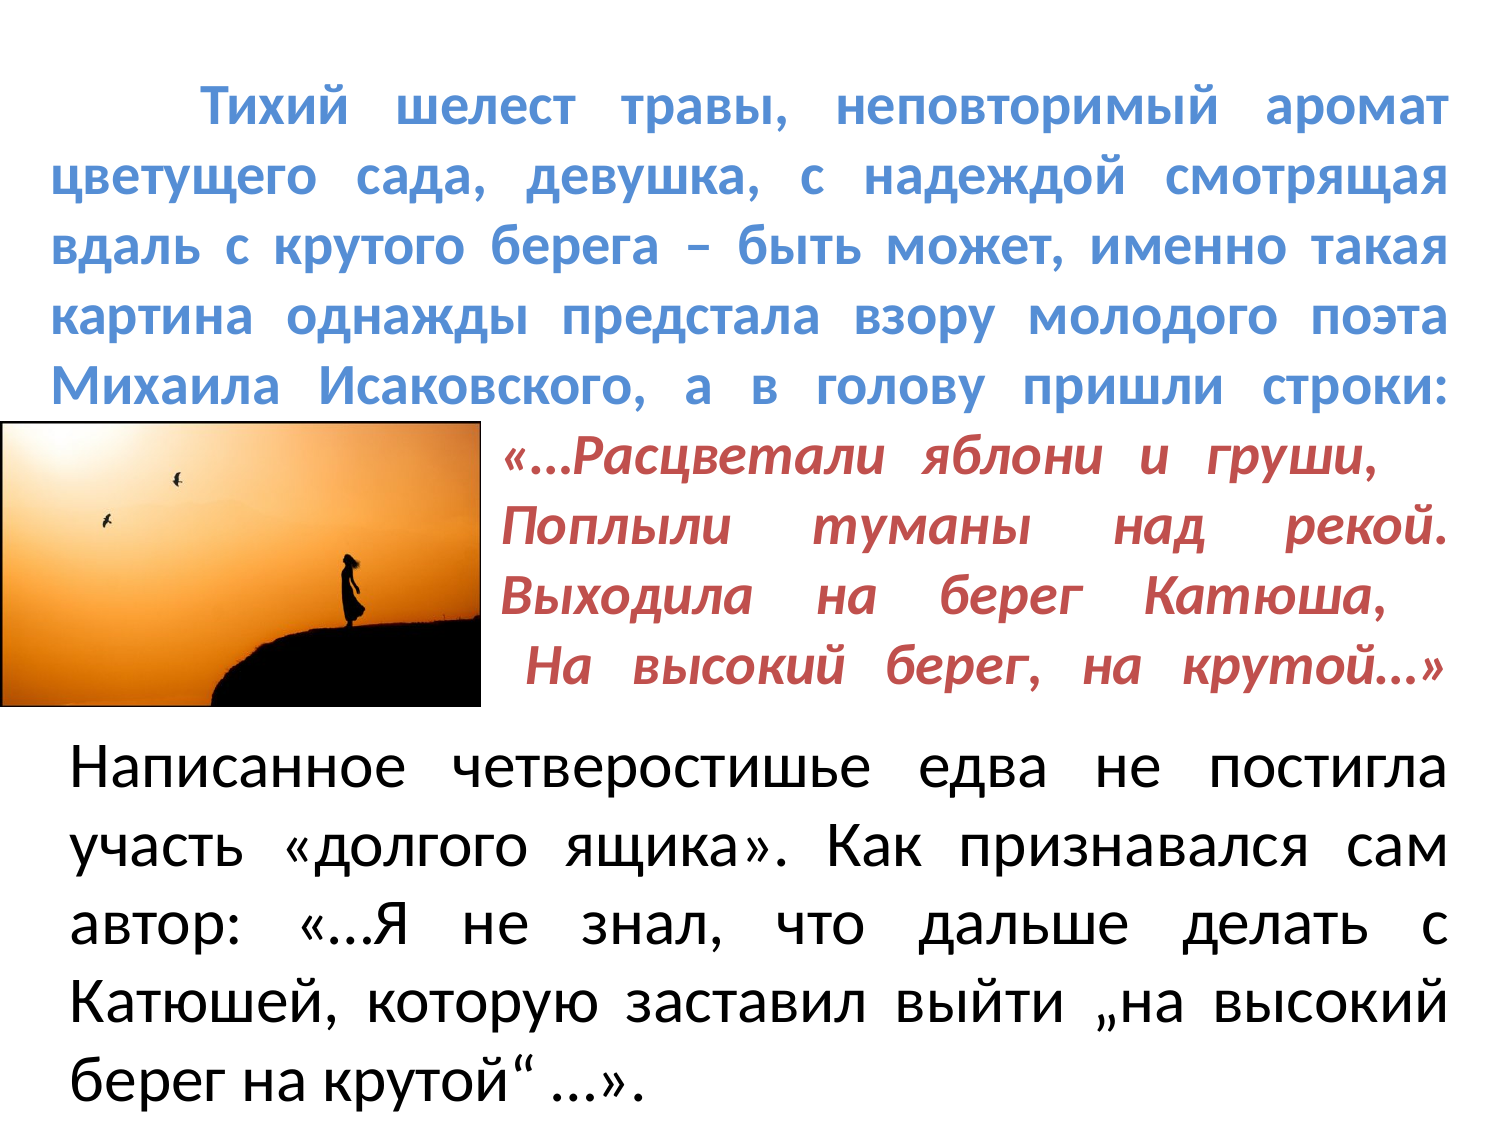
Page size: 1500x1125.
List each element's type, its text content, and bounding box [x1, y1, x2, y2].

title Тихий шелест травы, неповторимый аромат цветущего сада, девушка, с надеждой смотрящая вдаль с крутого берега – быть может, именно такая картина однажды предстала взору молодого поэта Михаила Исаковского, а в голову пришли строки: «…Расцветали яблони и груши, Поплыли туманы над рекой. Выходила на берег Катюша, На высокий берег, на крутой…» [34, 34, 1466, 714]
picture [0, 421, 481, 707]
list Написанное четверостишье едва не постигла участь «долгого ящика». Как признавался сам автор: «…Я не знал, что дальше делать с Катюшей, которую заставил выйти „на высокий берег на крутой“ …». [0, 714, 1466, 1125]
